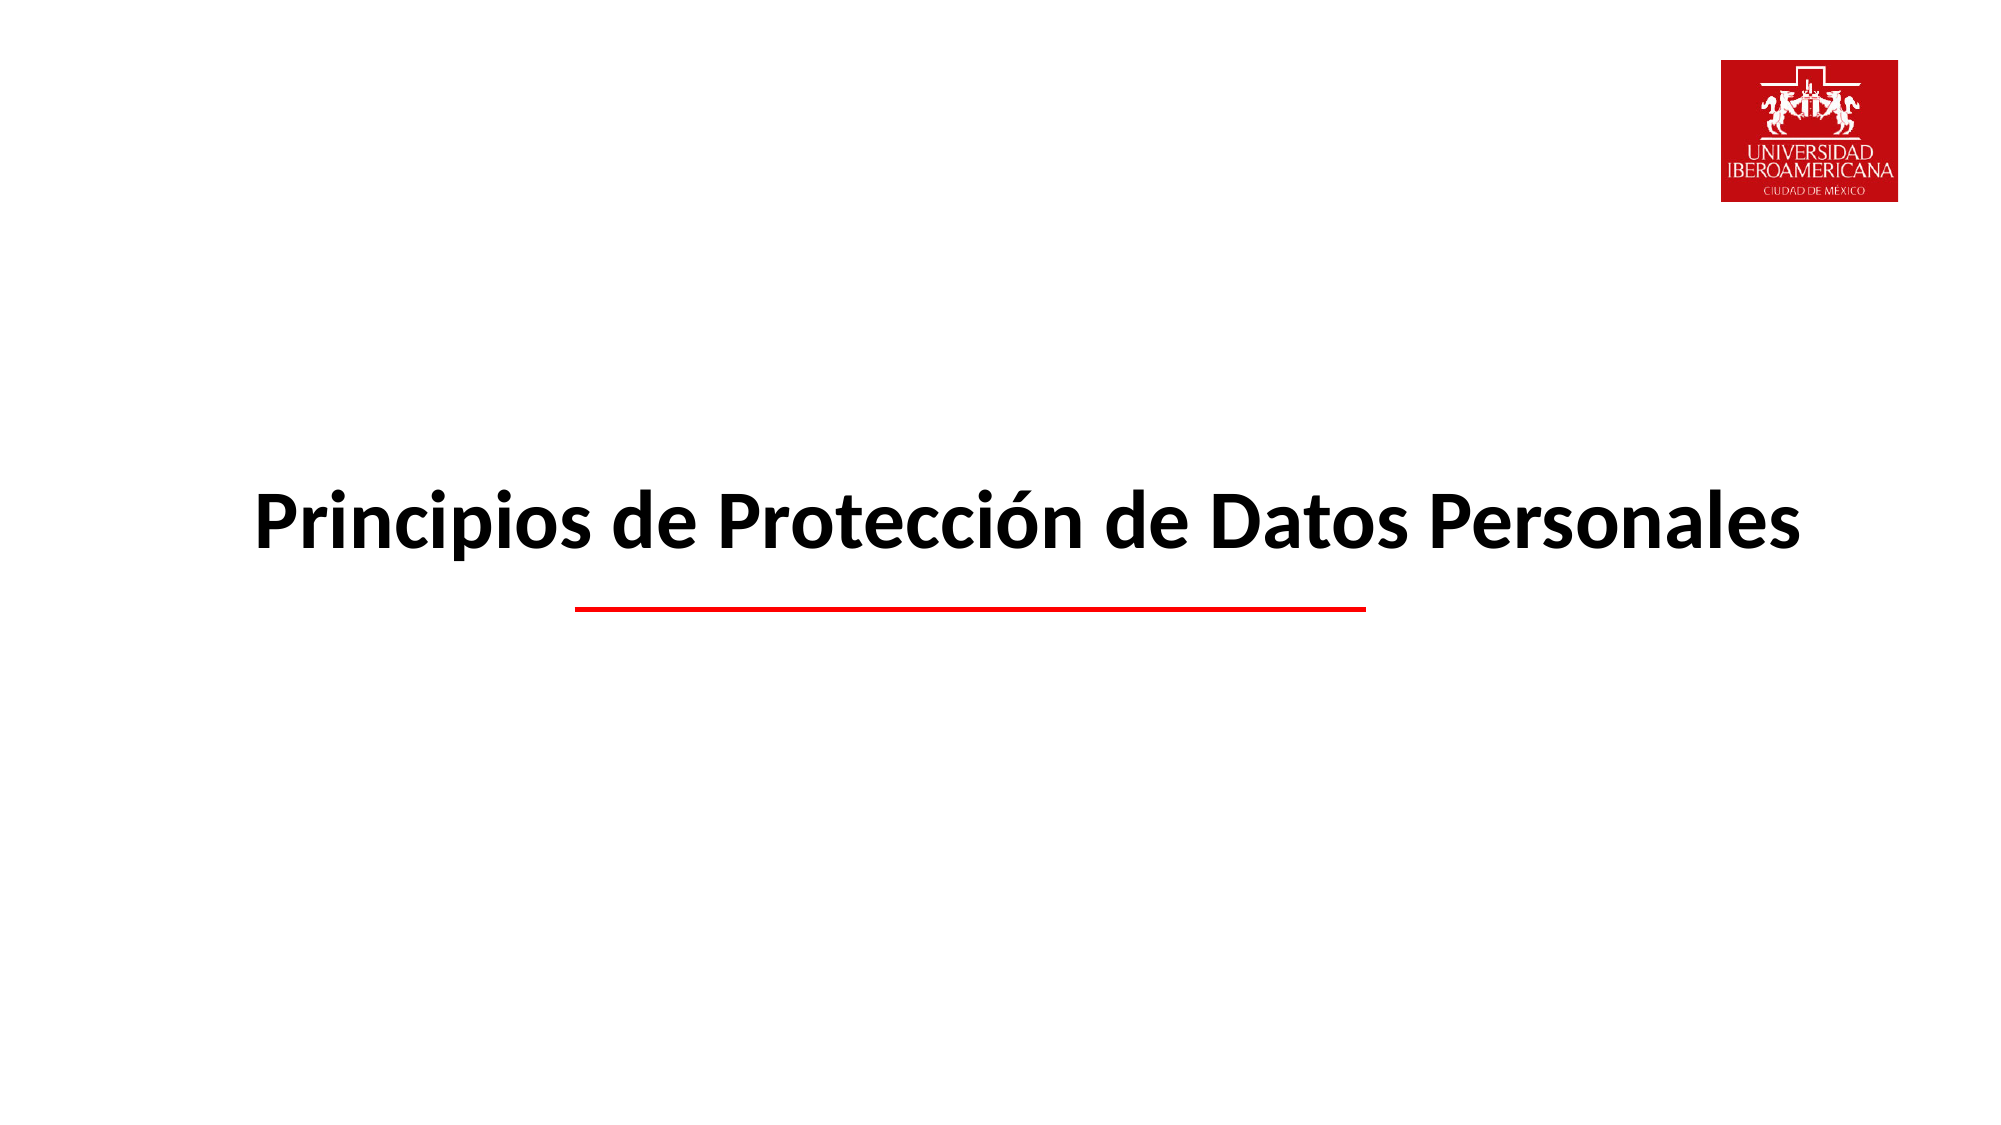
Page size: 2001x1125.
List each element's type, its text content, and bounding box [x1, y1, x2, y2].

title Principios de Protección de Datos Personales [200, 468, 1858, 575]
picture [1720, 60, 1899, 202]
